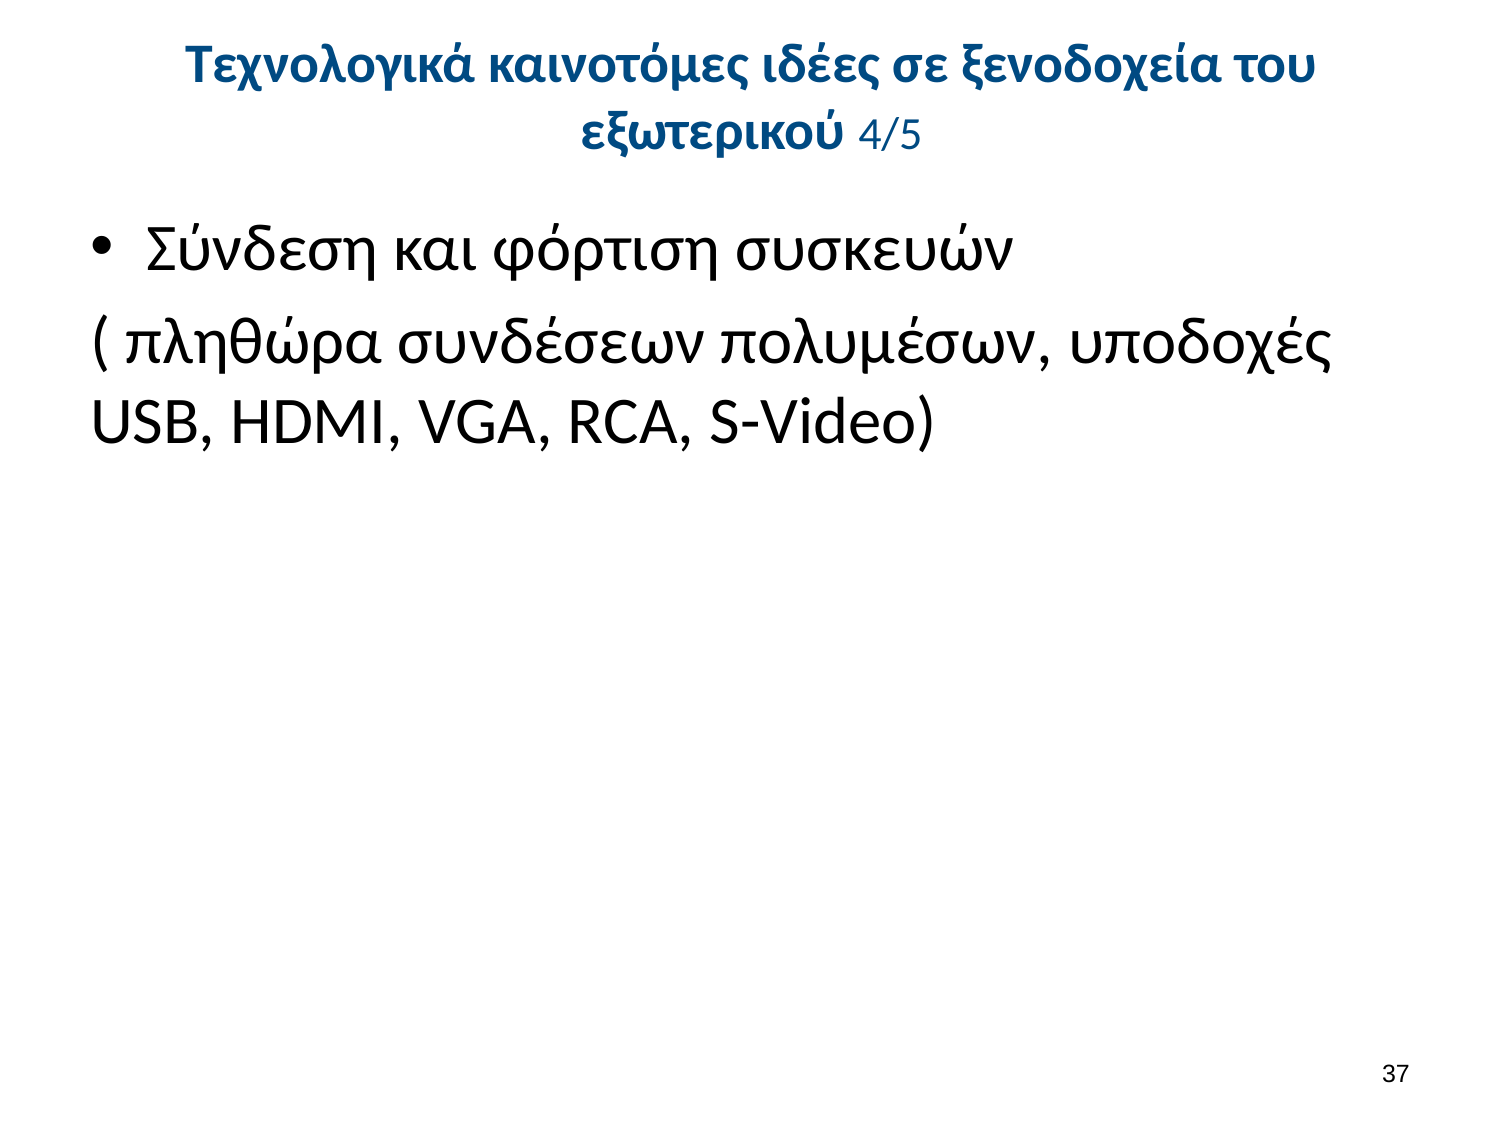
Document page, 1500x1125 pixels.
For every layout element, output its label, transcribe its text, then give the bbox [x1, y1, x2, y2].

slide_number 36 [1074, 1042, 1425, 1103]
list Σύνδεση και φόρτιση συσκευών ( πληθώρα συνδέσεων πολυμέσων, υποδοχές USB, HDMI, VGA, RCA, S-Video) [75, 196, 1425, 1024]
title Τεχνολογικά καινοτόμες ιδέες σε ξενοδοχεία του εξωτερικού 4/5 [76, 19, 1427, 169]
